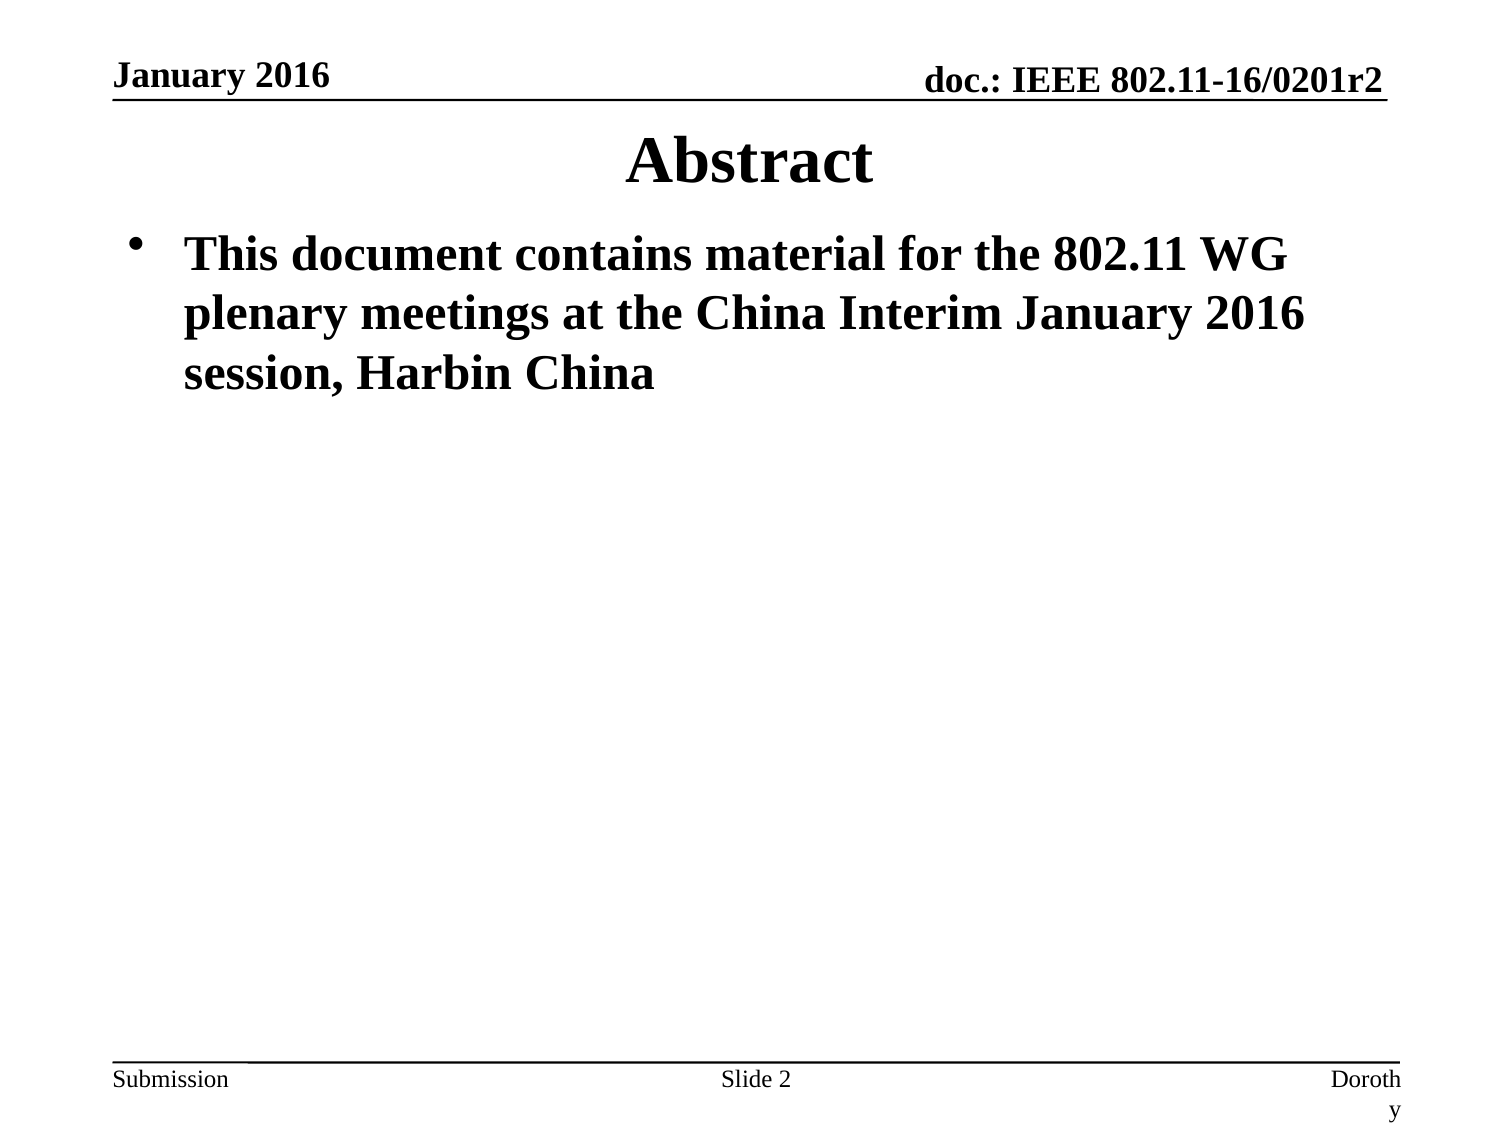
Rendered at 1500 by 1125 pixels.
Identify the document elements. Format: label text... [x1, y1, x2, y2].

list This document contains material for the 802.11 WG plenary meetings at the China Interim January 2016 session, Harbin China [112, 212, 1413, 1038]
slide_number Slide 2 [712, 1061, 800, 1093]
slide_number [112, 49, 401, 96]
title Abstract [112, 112, 1388, 201]
footer Dorothy Stanley (HPE) [1324, 1061, 1402, 1093]
